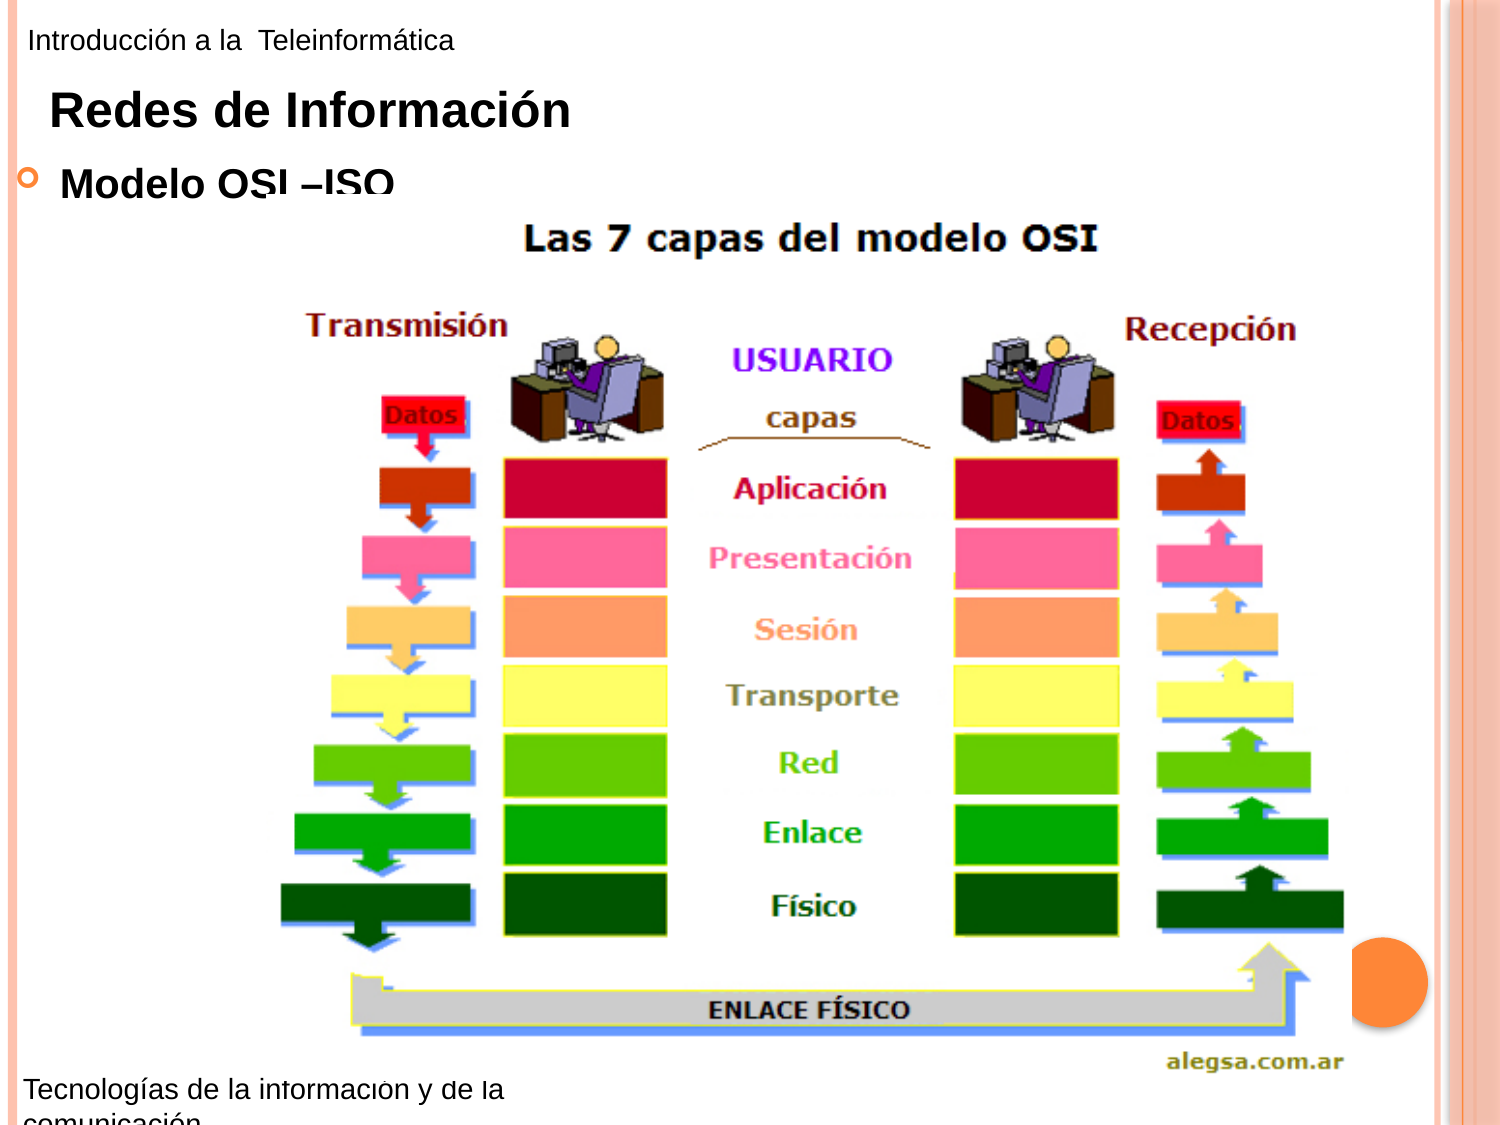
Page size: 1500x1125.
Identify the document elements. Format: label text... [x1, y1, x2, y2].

subtitle Modelo OSI –ISO [0, 149, 1395, 232]
picture [266, 193, 1353, 1081]
text_box [1218, 1065, 1485, 1116]
text_box Tecnologías de la información y de la comunicación [8, 1062, 704, 1125]
text_box Redes de Información [35, 70, 1254, 153]
text_box [0, 0, 1500, 75]
